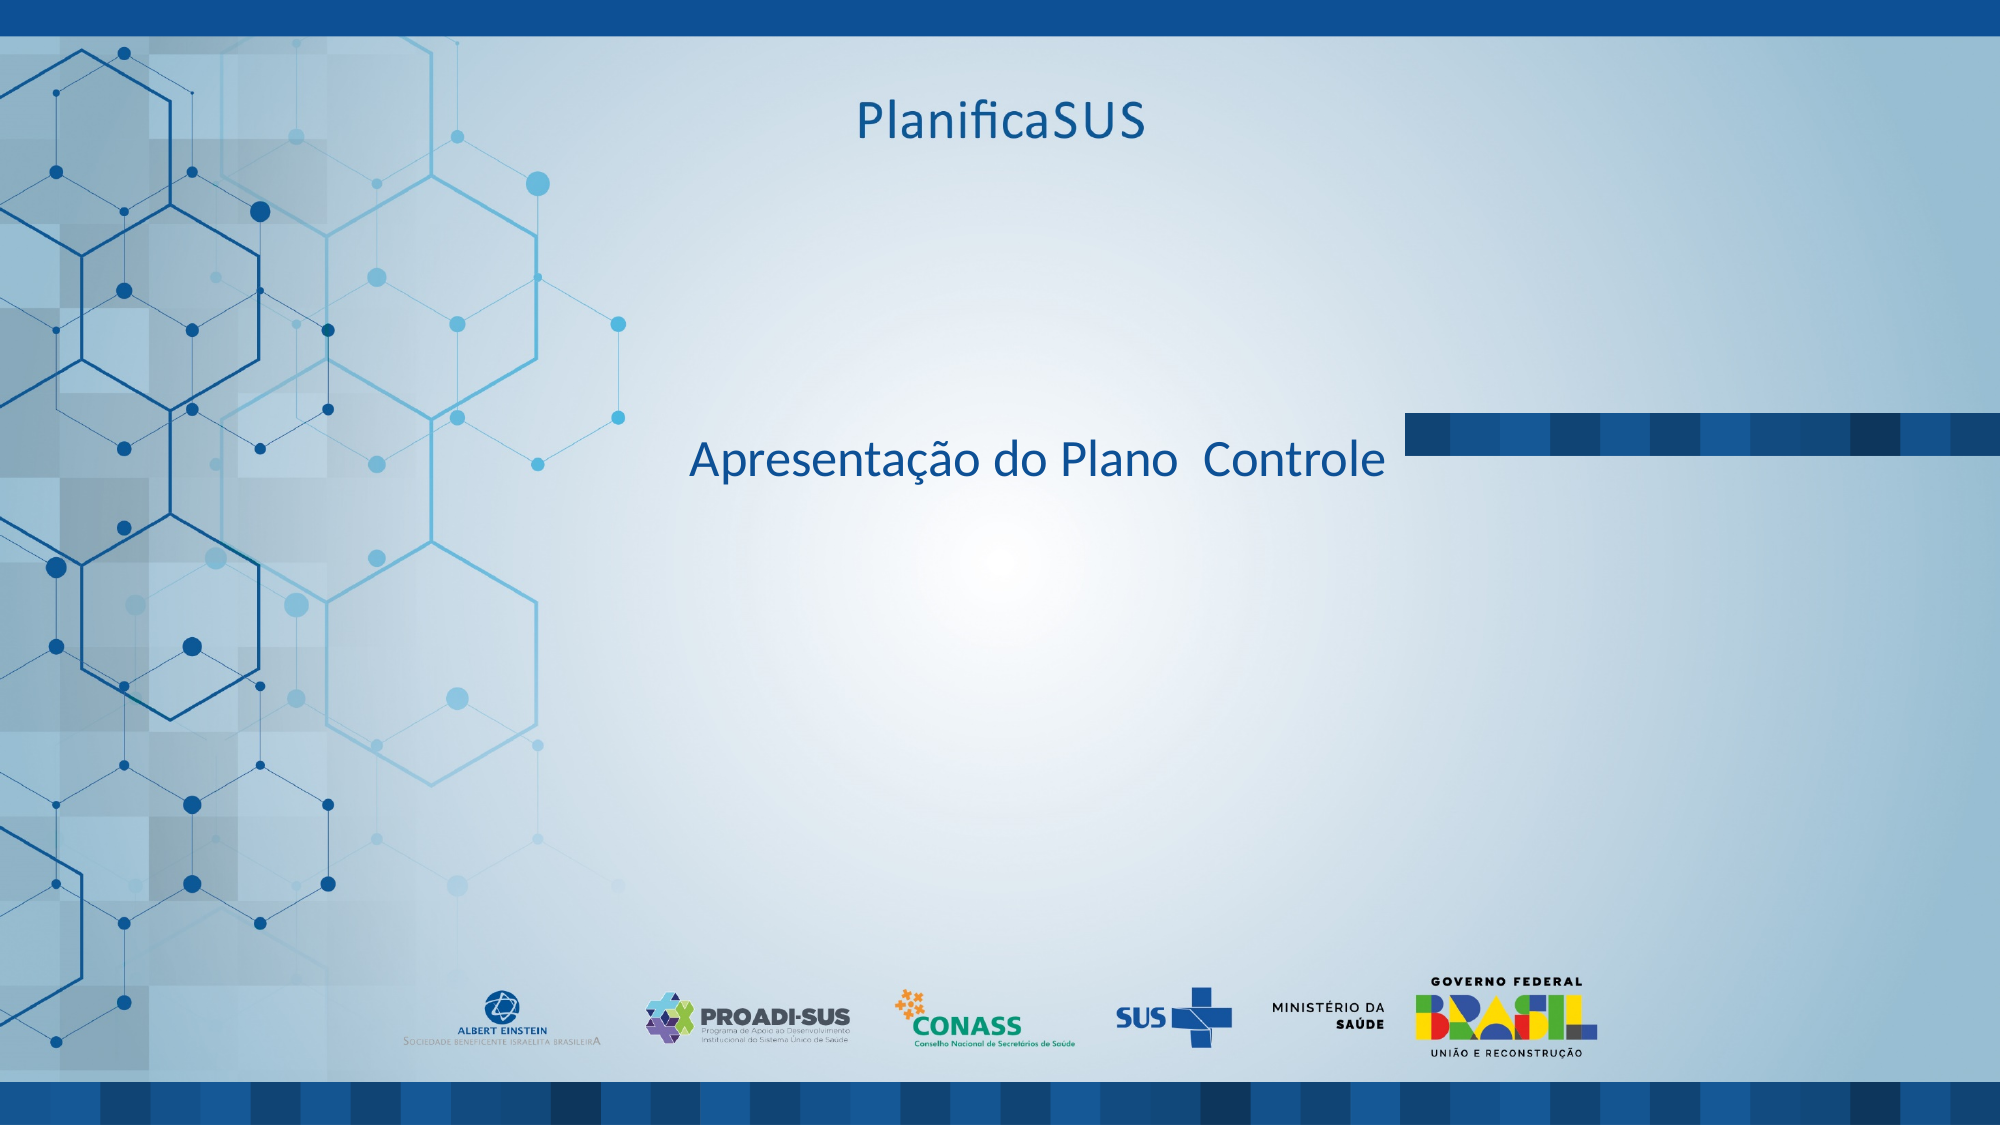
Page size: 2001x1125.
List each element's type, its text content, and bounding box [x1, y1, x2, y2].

picture [0, 37, 2000, 1125]
title Apresentação do Plano Controle [671, 420, 1402, 563]
